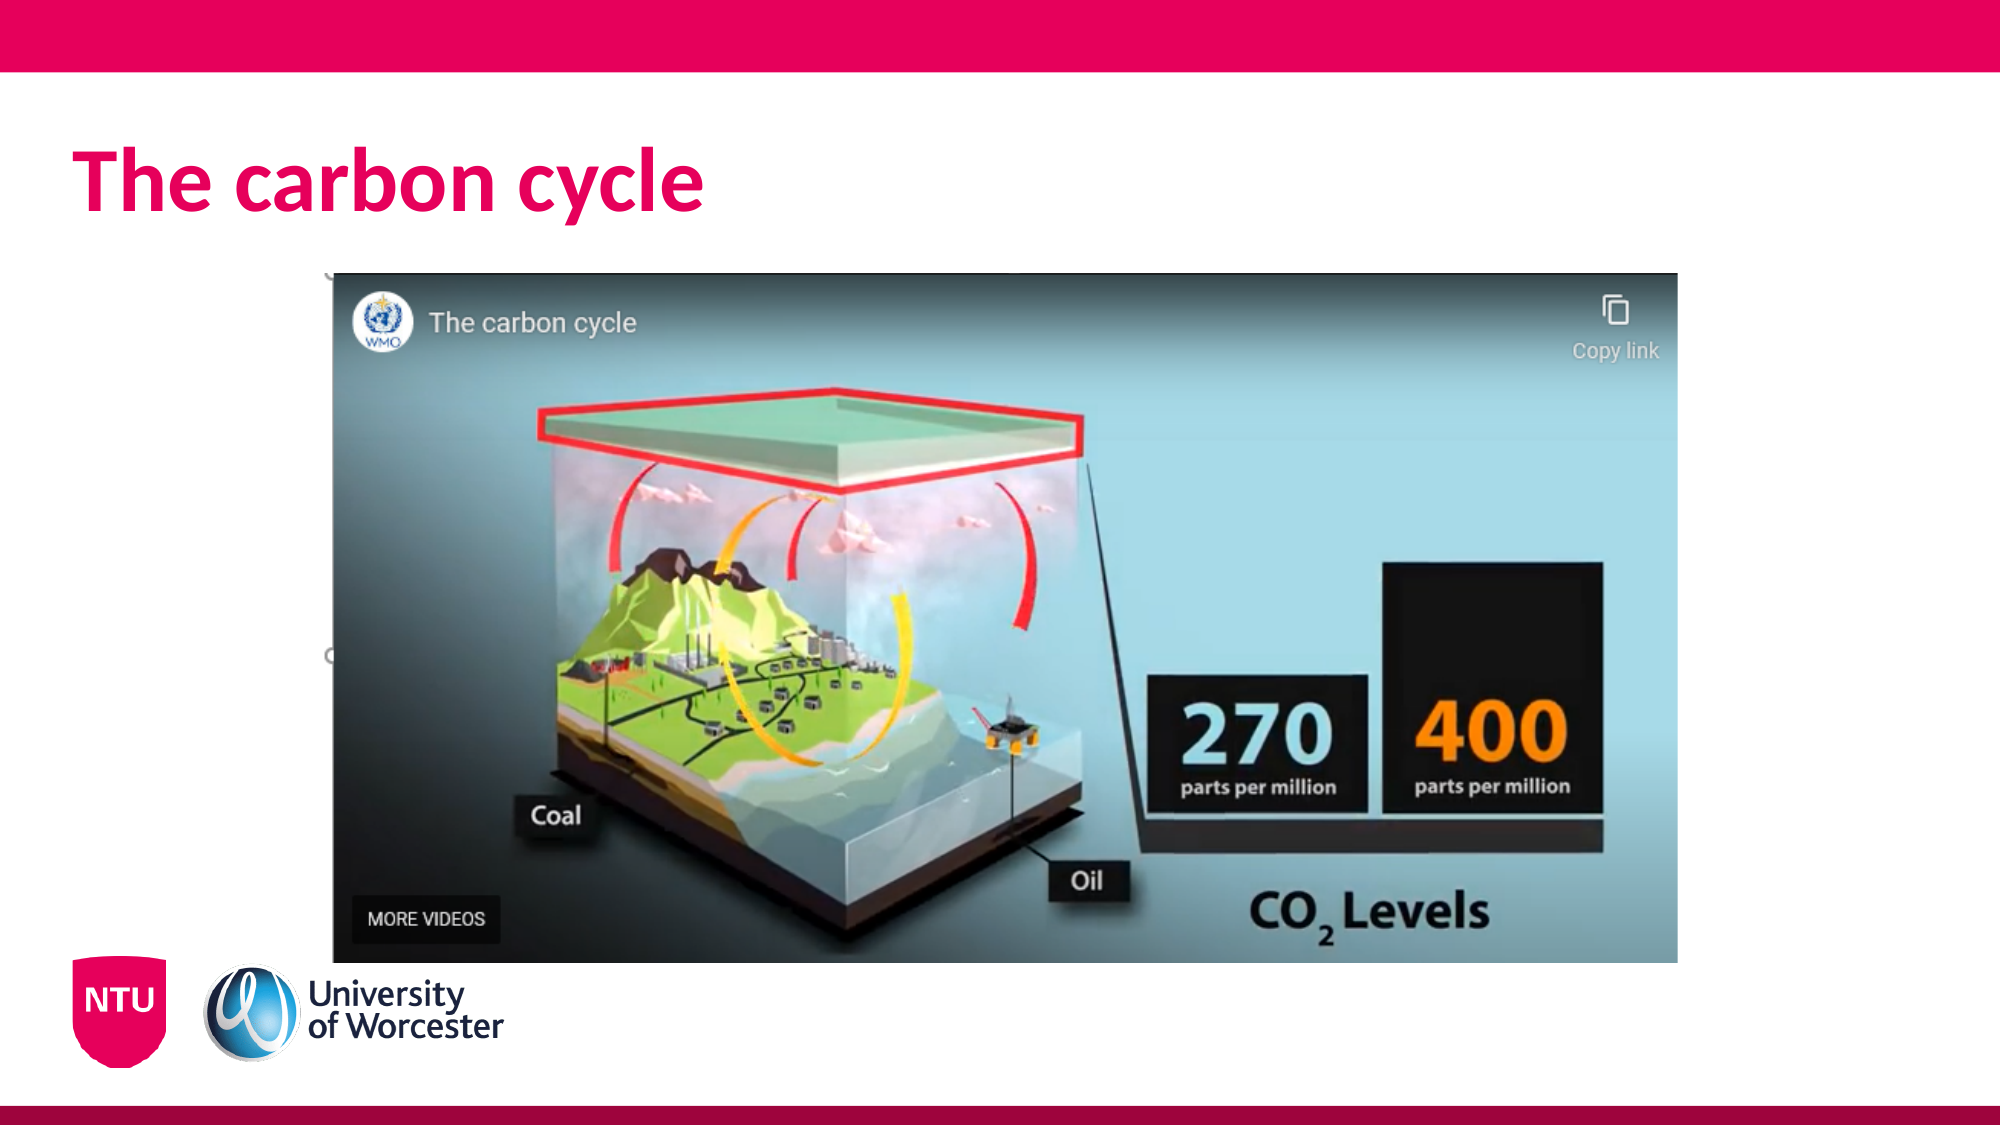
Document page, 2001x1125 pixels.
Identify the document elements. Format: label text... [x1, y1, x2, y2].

picture [172, 272, 1678, 1076]
title The carbon cycle [72, 92, 1928, 257]
